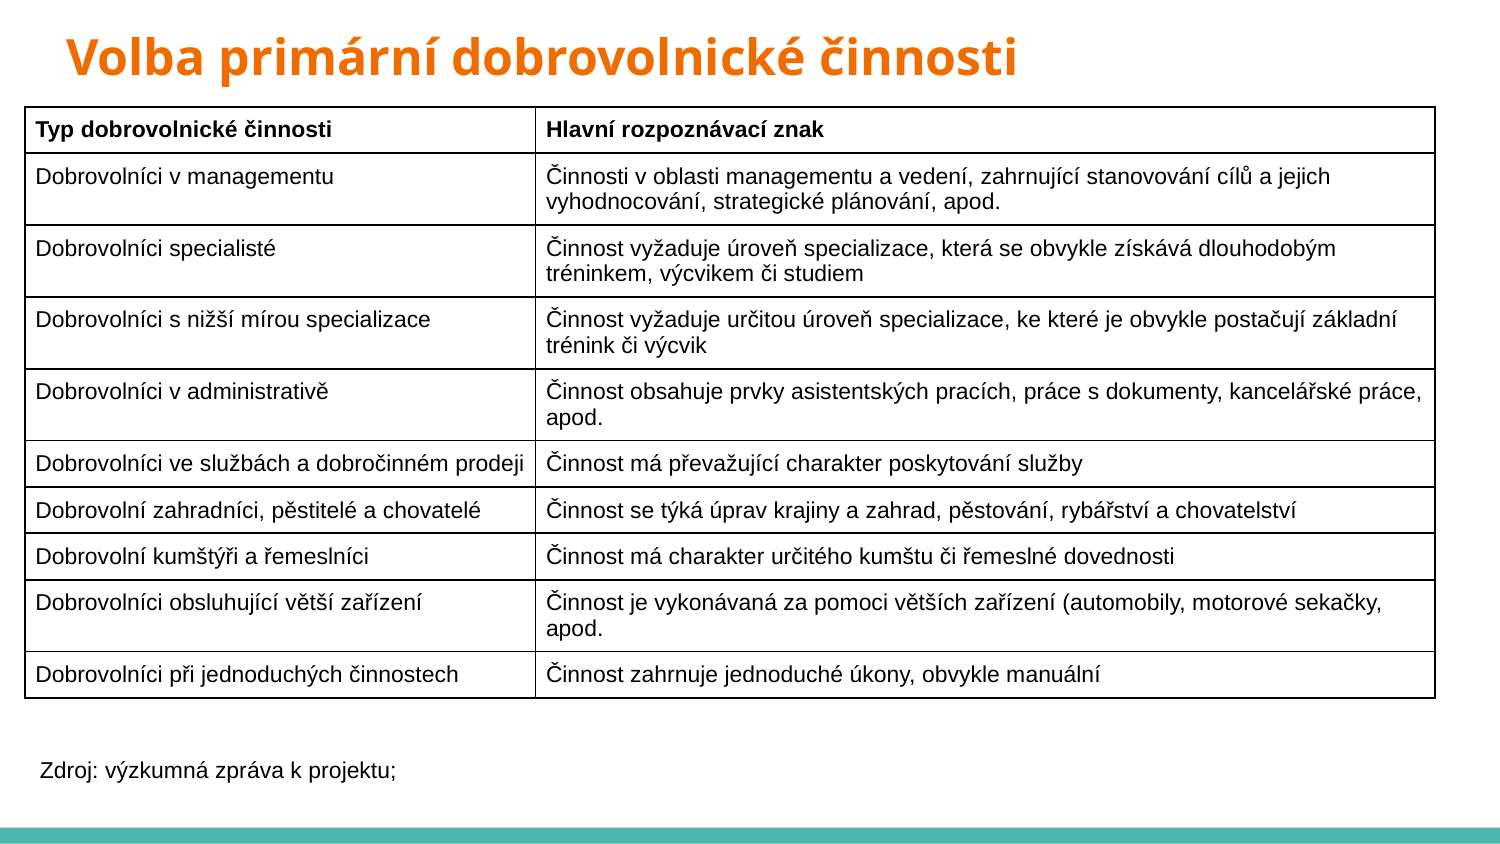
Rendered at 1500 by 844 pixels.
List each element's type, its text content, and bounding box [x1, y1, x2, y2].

table_cell Činnost zahrnuje jednoduché úkony, obvykle manuální [536, 652, 1434, 697]
table_cell Dobrovolníci s nižší mírou specializace [26, 298, 535, 368]
table_header Hlavní rozpoznávací znak [536, 108, 1434, 152]
table_cell Dobrovolníci v managementu [26, 154, 535, 224]
table_cell Činnost má převažující charakter poskytování služby [536, 441, 1434, 486]
title Volba primární dobrovolnické činnosti [51, 10, 1449, 80]
table_header Typ dobrovolnické činnosti [26, 108, 535, 152]
table_cell Dobrovolníci při jednoduchých činnostech [26, 652, 535, 697]
table_cell Činnosti v oblasti managementu a vedení, zahrnující stanovování cílů a jejich vyhodnocování, strategické plánování, apod. [536, 154, 1434, 224]
table_cell Dobrovolníci obsluhující větší zařízení [26, 581, 535, 651]
table_cell Činnost vyžaduje určitou úroveň specializace, ke které je obvykle postačují základní trénink či výcvik [536, 298, 1434, 368]
table_cell Dobrovolníci specialisté [26, 226, 535, 296]
table_cell Dobrovolníci v administrativě [26, 370, 535, 440]
table_cell Dobrovolní kumštýři a řemeslníci [26, 534, 535, 579]
table_cell Činnost je vykonávaná za pomoci větších zařízení (automobily, motorové sekačky, apod. [536, 581, 1434, 651]
table_cell Dobrovolní zahradníci, pěstitelé a chovatelé [26, 488, 535, 532]
table_cell Činnost se týká úprav krajiny a zahrad, pěstování, rybářství a chovatelství [536, 488, 1434, 532]
table_cell Činnost vyžaduje úroveň specializace, která se obvykle získává dlouhodobým tréninkem, výcvikem či studiem [536, 226, 1434, 296]
table_cell Dobrovolníci ve službách a dobročinném prodeji [26, 441, 535, 486]
table_cell Činnost obsahuje prvky asistentských pracích, práce s dokumenty, kancelářské práce, apod. [536, 370, 1434, 440]
text_box Zdroj: výzkumná zpráva k projektu; [24, 736, 857, 812]
table_cell Činnost má charakter určitého kumštu či řemeslné dovednosti [536, 534, 1434, 579]
